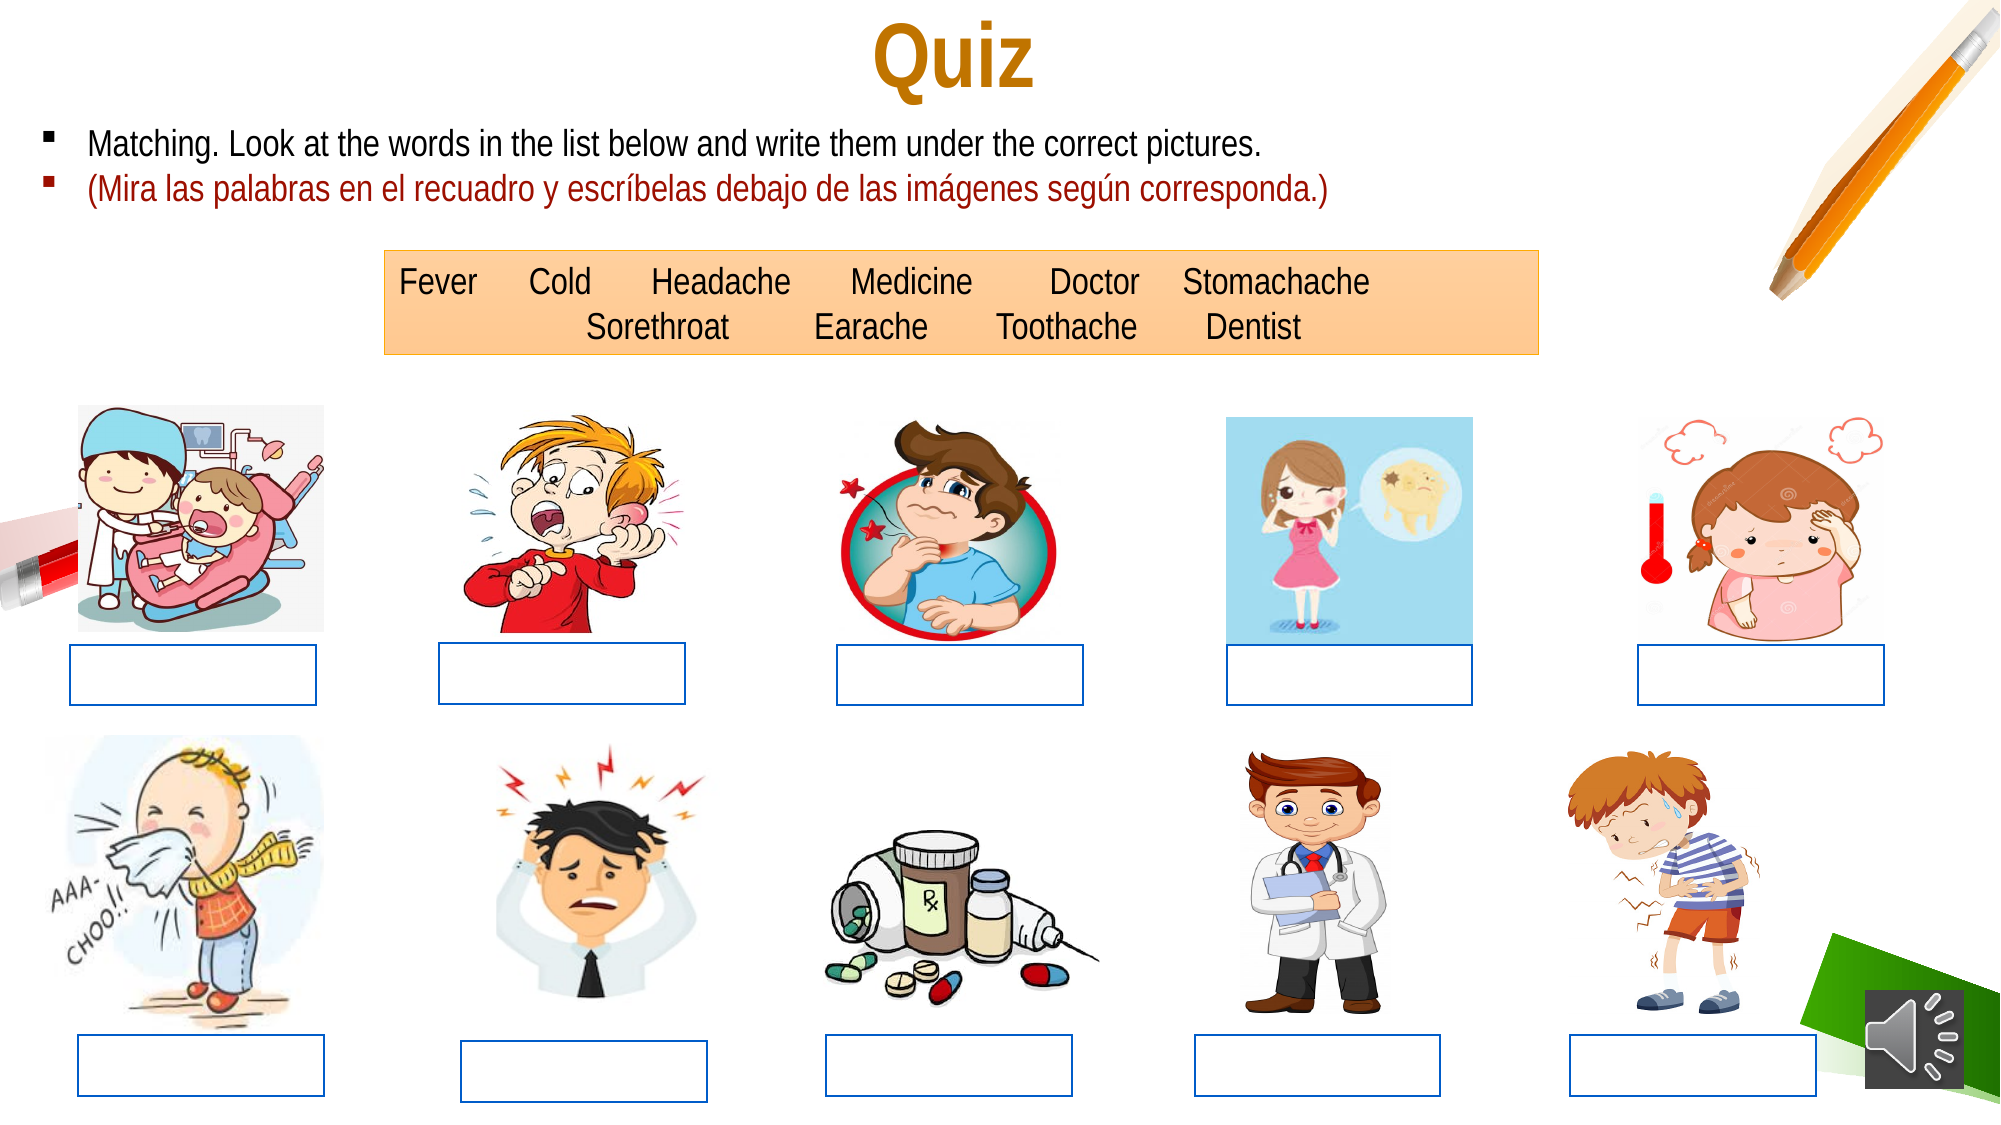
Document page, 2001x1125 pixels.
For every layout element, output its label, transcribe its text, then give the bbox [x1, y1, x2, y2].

picture [45, 735, 324, 1036]
picture [1864, 989, 1965, 1090]
text_box [460, 1040, 708, 1103]
text_box Matching. Look at the words in the list below and write them under the correct pictures. (Mira las palabras en el recuadro y escríbelas debajo de las imágenes según corresponda.) [25, 111, 1714, 217]
picture [496, 743, 720, 1006]
picture [1226, 417, 1473, 644]
text_box [69, 644, 317, 706]
text_box [836, 644, 1084, 706]
picture [461, 410, 685, 637]
slide_number 18 [1831, 975, 1937, 1036]
picture [837, 417, 1061, 644]
picture [1755, 0, 2000, 322]
picture [809, 829, 1100, 1008]
picture [1568, 751, 1760, 1014]
text_box [1637, 644, 1885, 706]
text_box Fever Cold Headache Medicine Doctor Stomachache Sorethroat Earache Toothache Dentist [384, 250, 1539, 355]
picture [1240, 751, 1391, 1014]
text_box [825, 1034, 1073, 1097]
footer Quiz [745, 21, 1179, 81]
text_box [1226, 644, 1473, 706]
picture [1638, 417, 1884, 644]
text_box [1569, 1034, 1817, 1097]
picture [0, 405, 324, 632]
text_box [77, 1034, 325, 1097]
text_box [438, 642, 686, 705]
text_box [1194, 1034, 1441, 1097]
